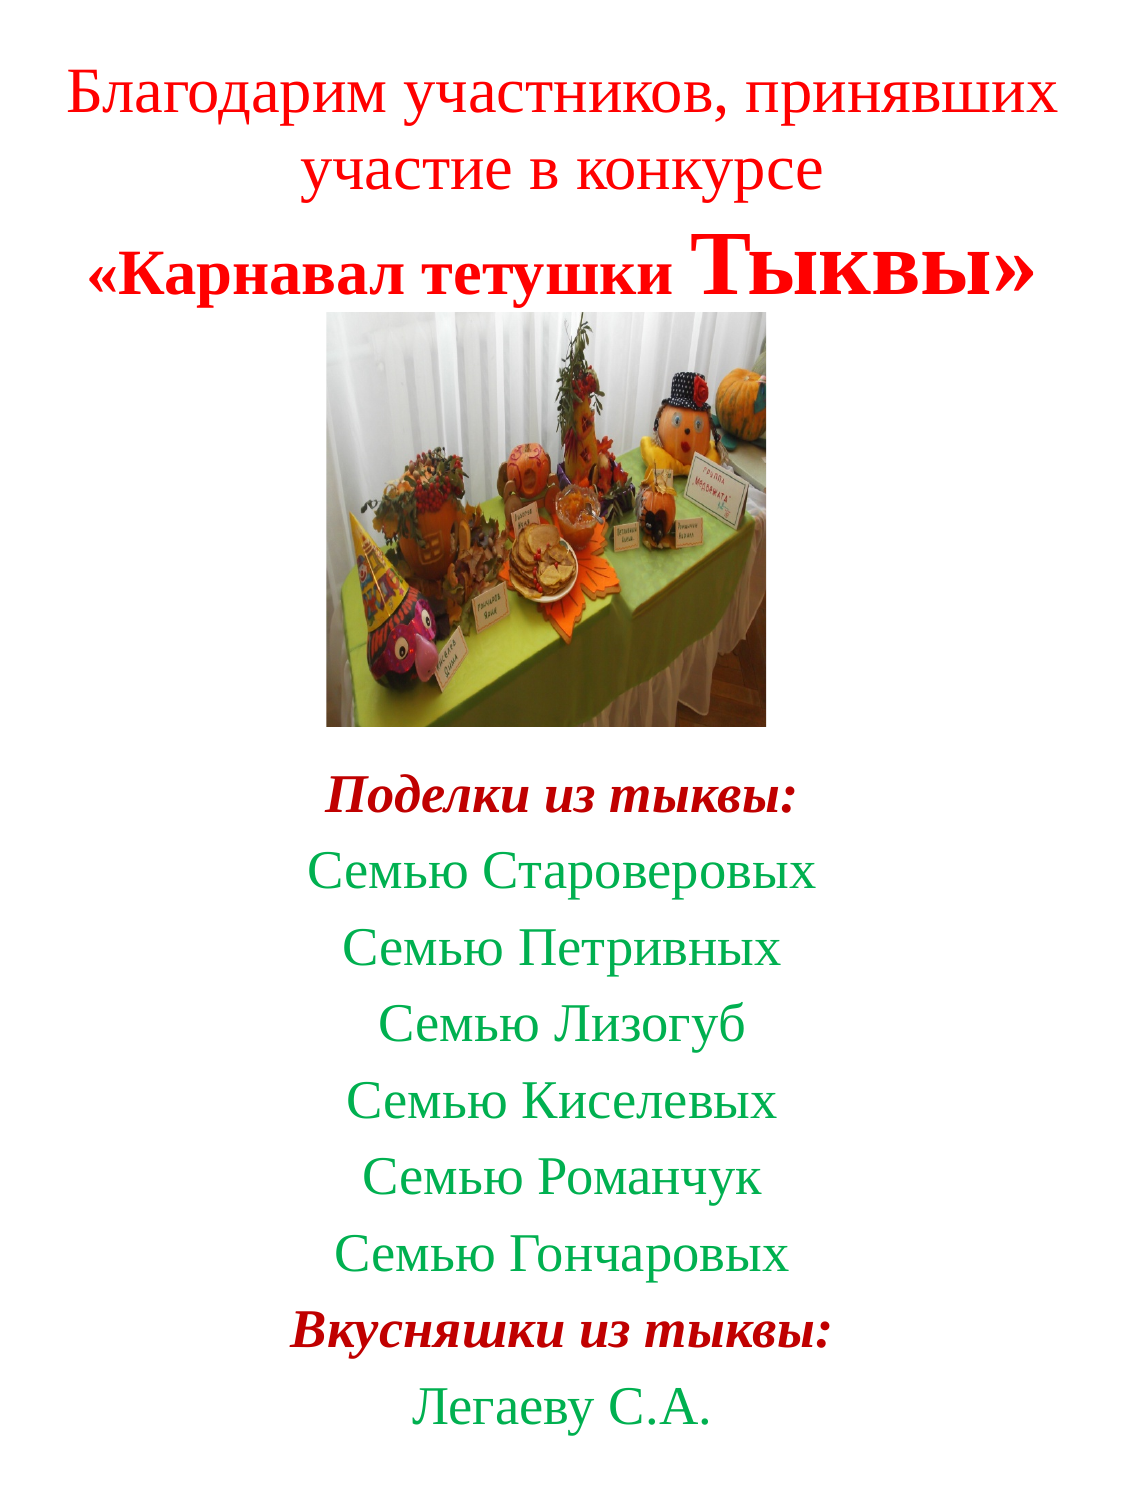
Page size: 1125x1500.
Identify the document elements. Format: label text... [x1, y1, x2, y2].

title Благодарим участников, принявших участие в конкурсе «Карнавал тетушки Тыквы» [42, 0, 1083, 361]
picture [326, 312, 767, 727]
subtitle Поделки из тыквы: Семью Староверовых Семью Петривных Семью Лизогуб Семью Киселевых Семью Романчук Семью Гончаровых Вкусняшки из тыквы: Легаеву С.А. [168, 750, 957, 1447]
